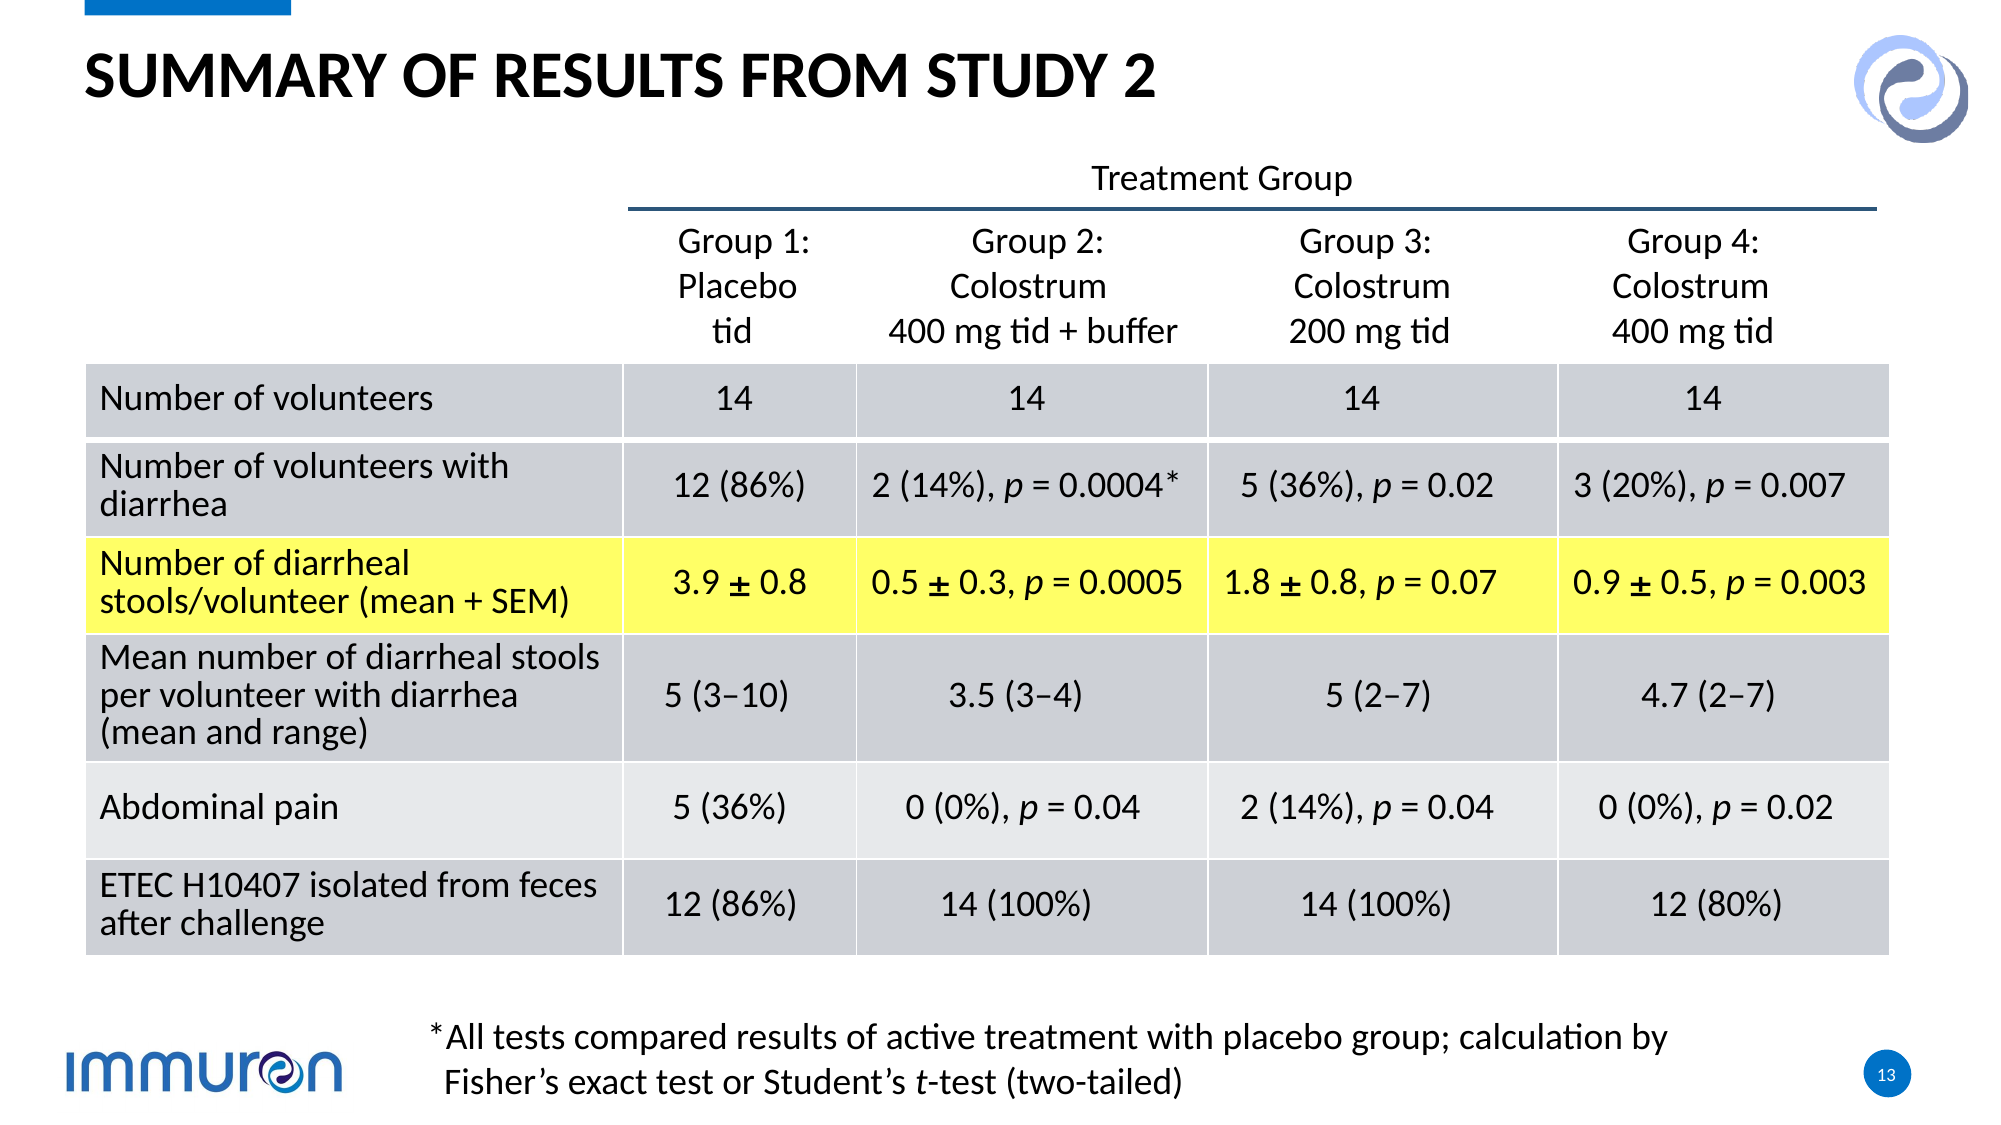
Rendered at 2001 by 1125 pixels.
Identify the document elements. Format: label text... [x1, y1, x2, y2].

text_box Group 1: Group 2: Group 3: Group 4: Placebo Colostrum Colostrum Colostrum tid 400 mg tid + buffer 200 mg tid 400 mg tid [663, 211, 1846, 404]
table_header 14 [857, 404, 1207, 437]
table_header 14 [624, 364, 856, 437]
table_cell 3 (20%), p = 0.007 [1559, 443, 1889, 536]
table_cell 0 (0%), p = 0.02 [1559, 763, 1889, 858]
table_header 14 [1559, 364, 1889, 437]
table_cell 0.9 ± 0.5, p = 0.003 [1559, 538, 1889, 633]
table_cell 0 (0%), p = 0.04 [857, 763, 1207, 858]
table_cell Number of diarrheal stools/volunteer (mean + SEM) [86, 538, 622, 633]
table_cell Mean number of diarrheal stools per volunteer with diarrhea (mean and range) [86, 635, 622, 761]
table_cell Abdominal pain [86, 763, 622, 858]
table_cell 12 (86%) [624, 443, 856, 536]
table_cell 4.7 (2–7) [1559, 635, 1889, 761]
table_cell 3.5 (3–4) [857, 635, 1207, 761]
text_box *All tests compared results of active treatment with placebo group; calculation by Fisher’s exact test or Student’s t-test (two-tailed) [412, 1004, 1809, 1125]
table_header Number of volunteers [86, 364, 622, 437]
table_cell ETEC H10407 isolated from feces after challenge [86, 860, 622, 955]
table_header 14 [1209, 404, 1557, 437]
table_cell 1.8 ± 0.8, p = 0.07 [1209, 538, 1557, 633]
table_cell 12 (80%) [1559, 860, 1889, 955]
table_cell 14 (100%) [1209, 860, 1557, 955]
table_cell 5 (3–10) [624, 635, 856, 761]
table_cell 2 (14%), p = 0.0004* [857, 443, 1207, 536]
table_cell Number of volunteers with diarrhea [86, 443, 622, 536]
text_box Treatment Group [1076, 145, 1369, 206]
table_cell 14 (100%) [857, 860, 1207, 955]
table_cell 2 (14%), p = 0.04 [1209, 763, 1557, 858]
title Summary of results from study 2 [84, 28, 1776, 124]
table_cell 5 (36%) [624, 763, 856, 858]
table_cell 5 (2–7) [1209, 635, 1557, 761]
table_cell 5 (36%), p = 0.02 [1209, 443, 1557, 536]
table_cell 12 (86%) [624, 860, 856, 955]
table_cell 3.9 ± 0.8 [624, 538, 856, 633]
picture [57, 1042, 354, 1113]
table_cell 0.5 ± 0.3, p = 0.0005 [857, 538, 1207, 633]
